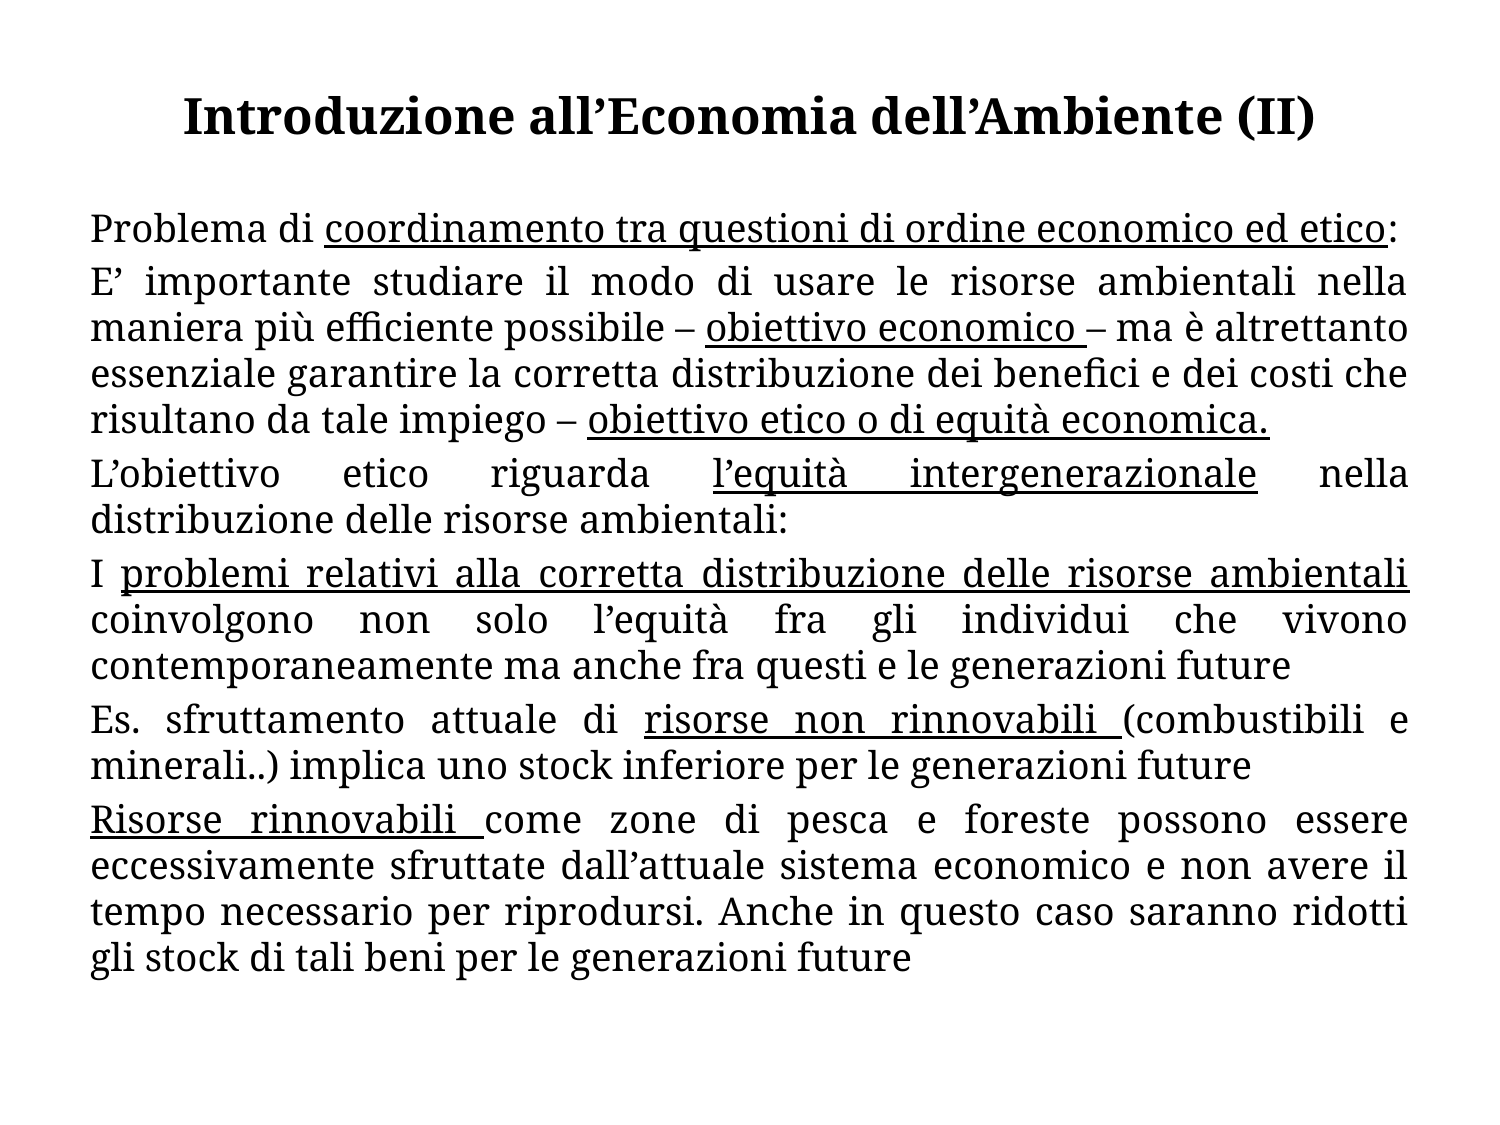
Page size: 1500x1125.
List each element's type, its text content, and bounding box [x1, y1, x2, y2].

list Problema di coordinamento tra questioni di ordine economico ed etico: E’ importante studiare il modo di usare le risorse ambientali nella maniera più efficiente possibile – obiettivo economico – ma è altrettanto essenziale garantire la corretta distribuzione dei benefici e dei costi che risultano da tale impiego – obiettivo etico o di equità economica. L’obiettivo etico riguarda l’equità intergenerazionale nella distribuzione delle risorse ambientali: I problemi relativi alla corretta distribuzione delle risorse ambientali coinvolgono non solo l’equità fra gli individui che vivono contemporaneamente ma anche fra questi e le generazioni future Es. sfruttamento attuale di risorse non rinnovabili (combustibili e minerali..) implica uno stock inferiore per le generazioni future Risorse rinnovabili come zone di pesca e foreste possono essere eccessivamente sfruttate dall’attuale sistema economico e non avere il tempo necessario per riprodursi. Anche in questo caso saranno ridotti gli stock di tali beni per le generazioni future [75, 196, 1425, 1005]
title Introduzione all’Economia dell’Ambiente (II) [75, 45, 1425, 185]
